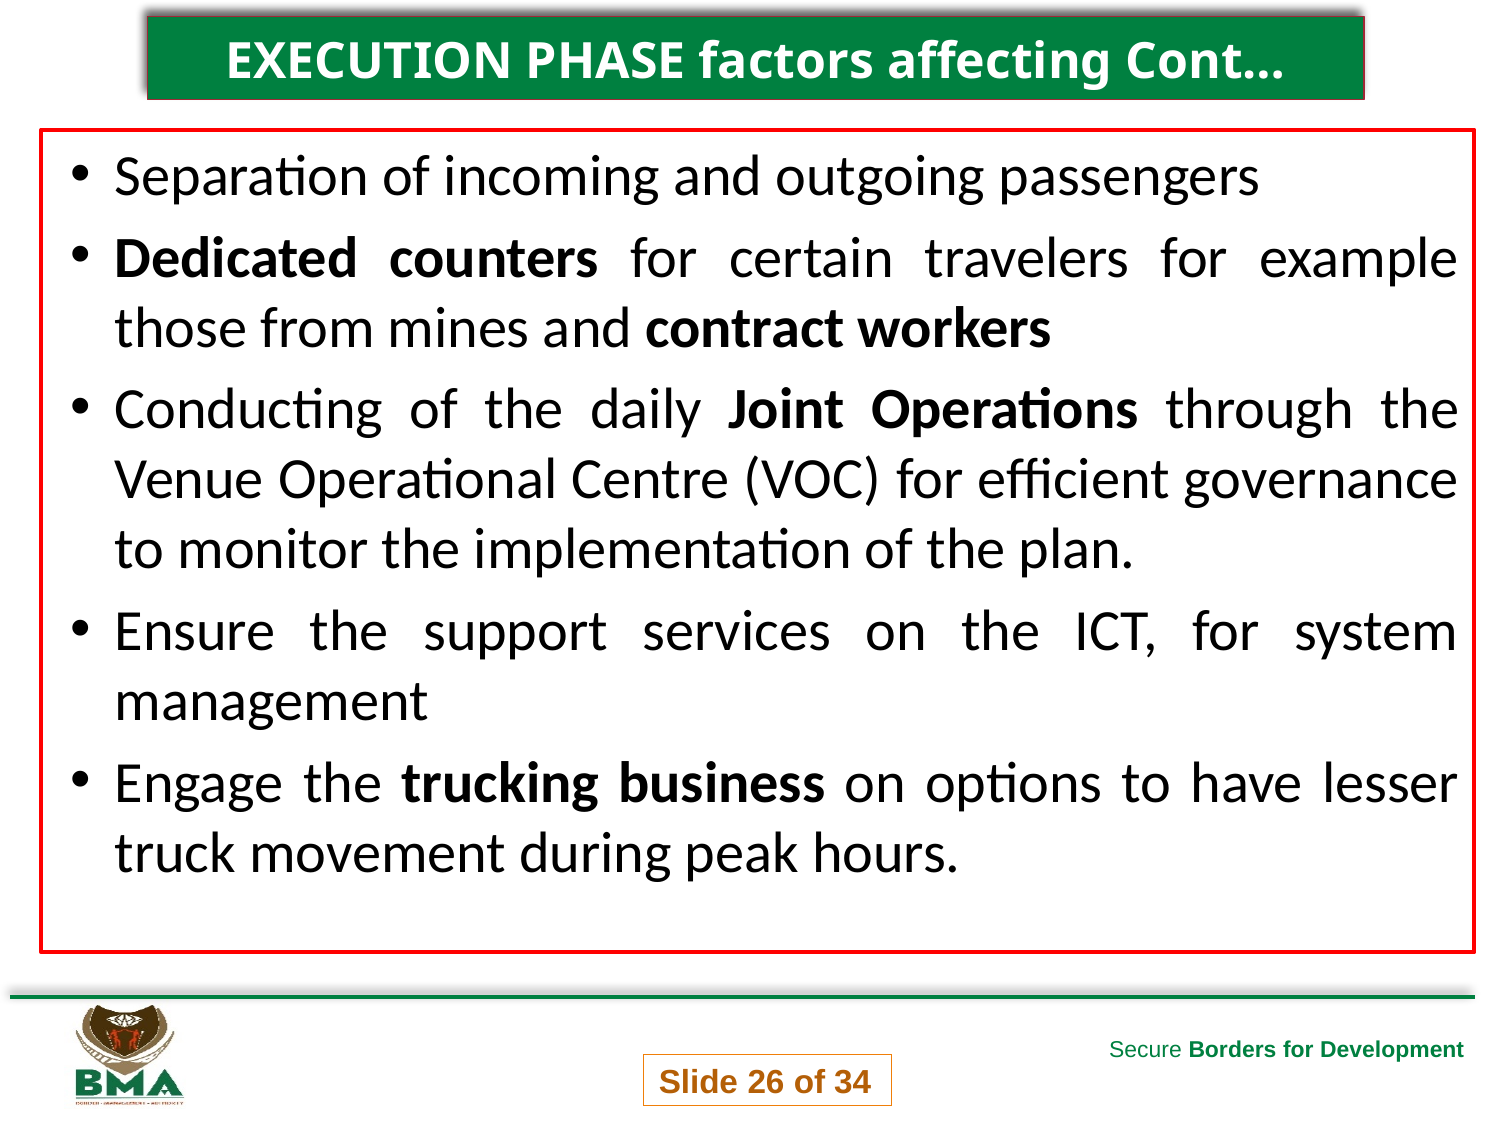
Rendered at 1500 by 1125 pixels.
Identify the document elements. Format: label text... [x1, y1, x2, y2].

text_box Secure Borders for Development [1094, 1027, 1483, 1070]
text_box EXECUTION PHASE factors affecting Cont… [147, 16, 1365, 100]
list Separation of incoming and outgoing passengers Dedicated counters for certain travelers for example those from mines and contract workers Conducting of the daily Joint Operations through the Venue Operational Centre (VOC) for efficient governance to monitor the implementation of the plan. Ensure the support services on the ICT, for system management Engage the trucking business on options to have lesser truck movement during peak hours. [39, 128, 1476, 954]
slide_number Slide 26 of 34 [643, 1054, 892, 1106]
picture [64, 999, 195, 1109]
